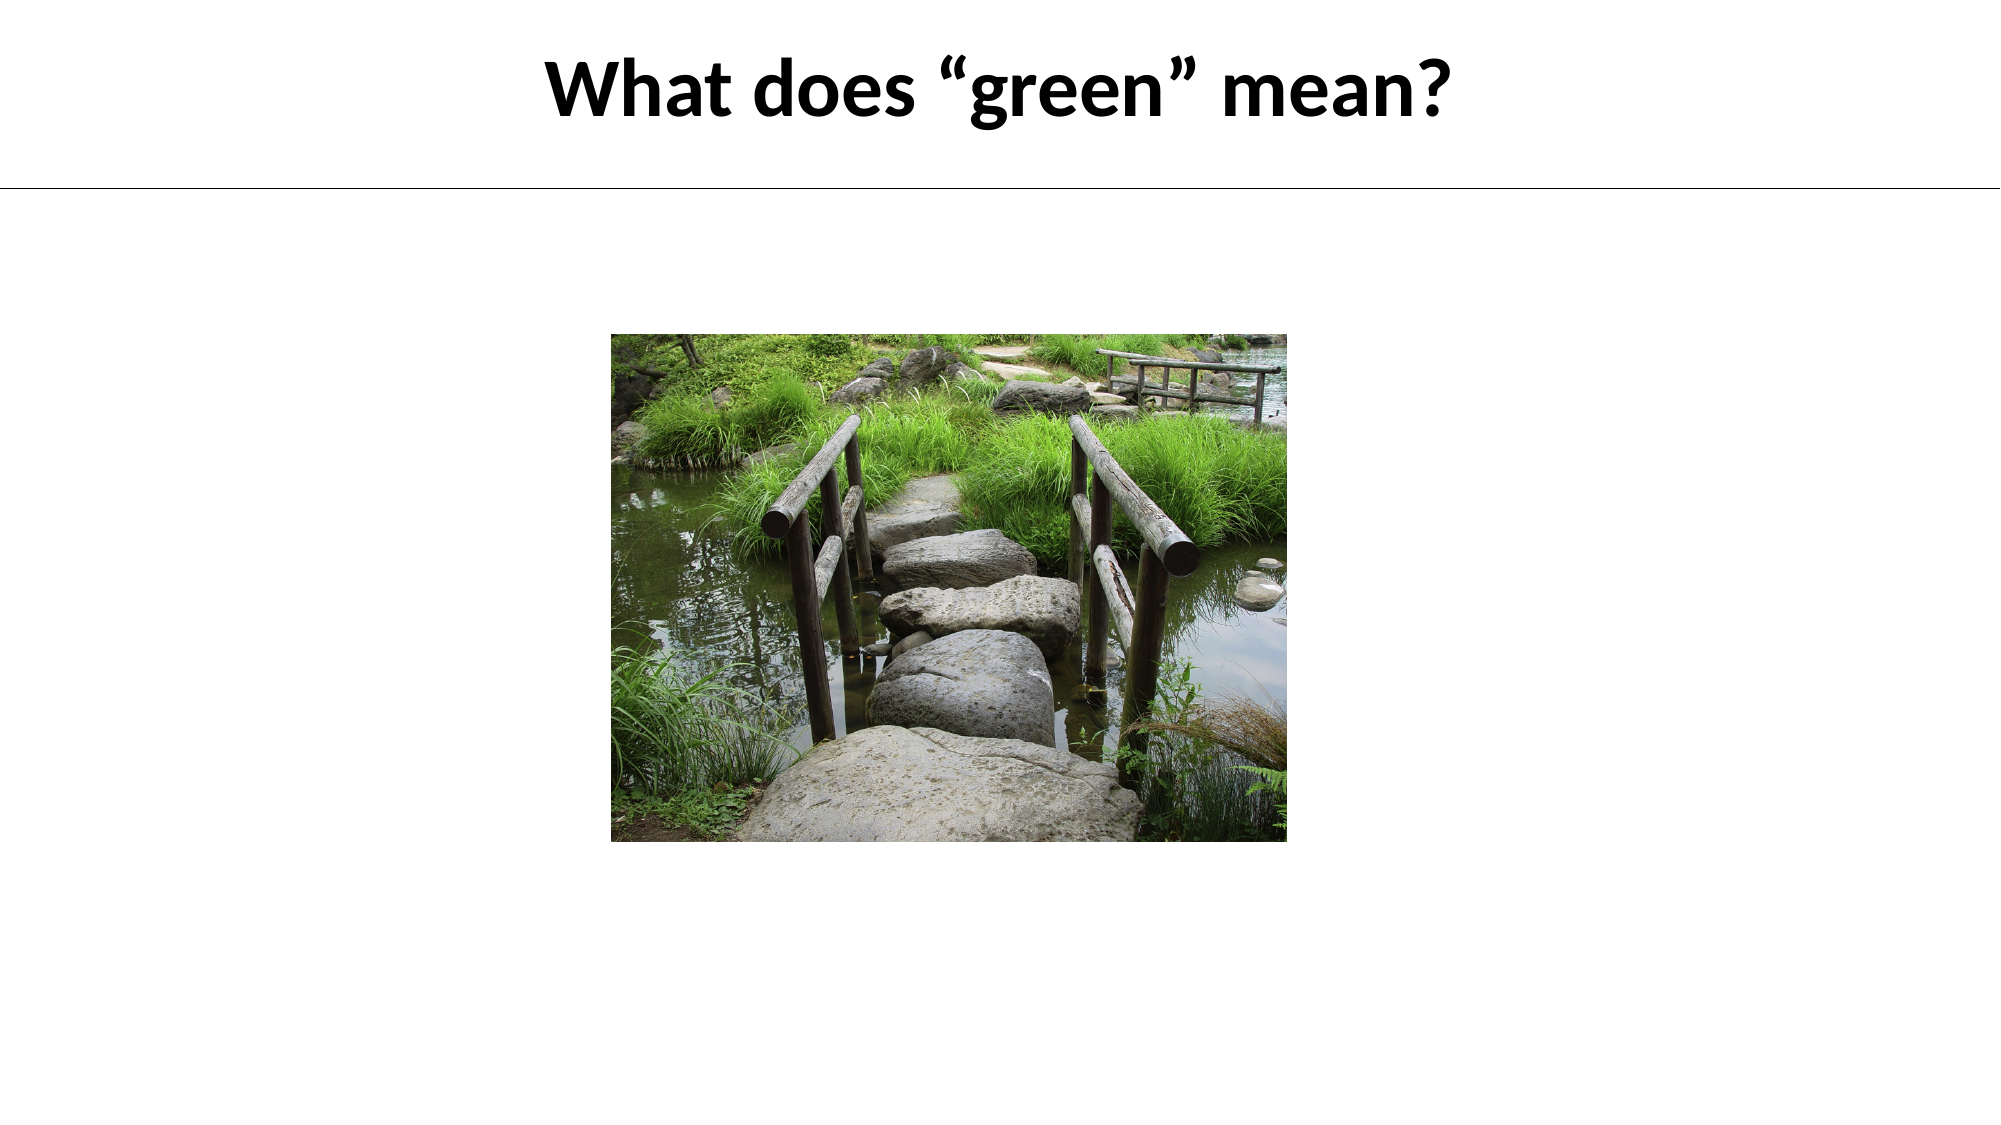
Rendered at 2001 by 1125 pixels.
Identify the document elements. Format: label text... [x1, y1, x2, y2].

text_box What does “green” mean? [529, 25, 1471, 141]
picture [611, 334, 1287, 842]
